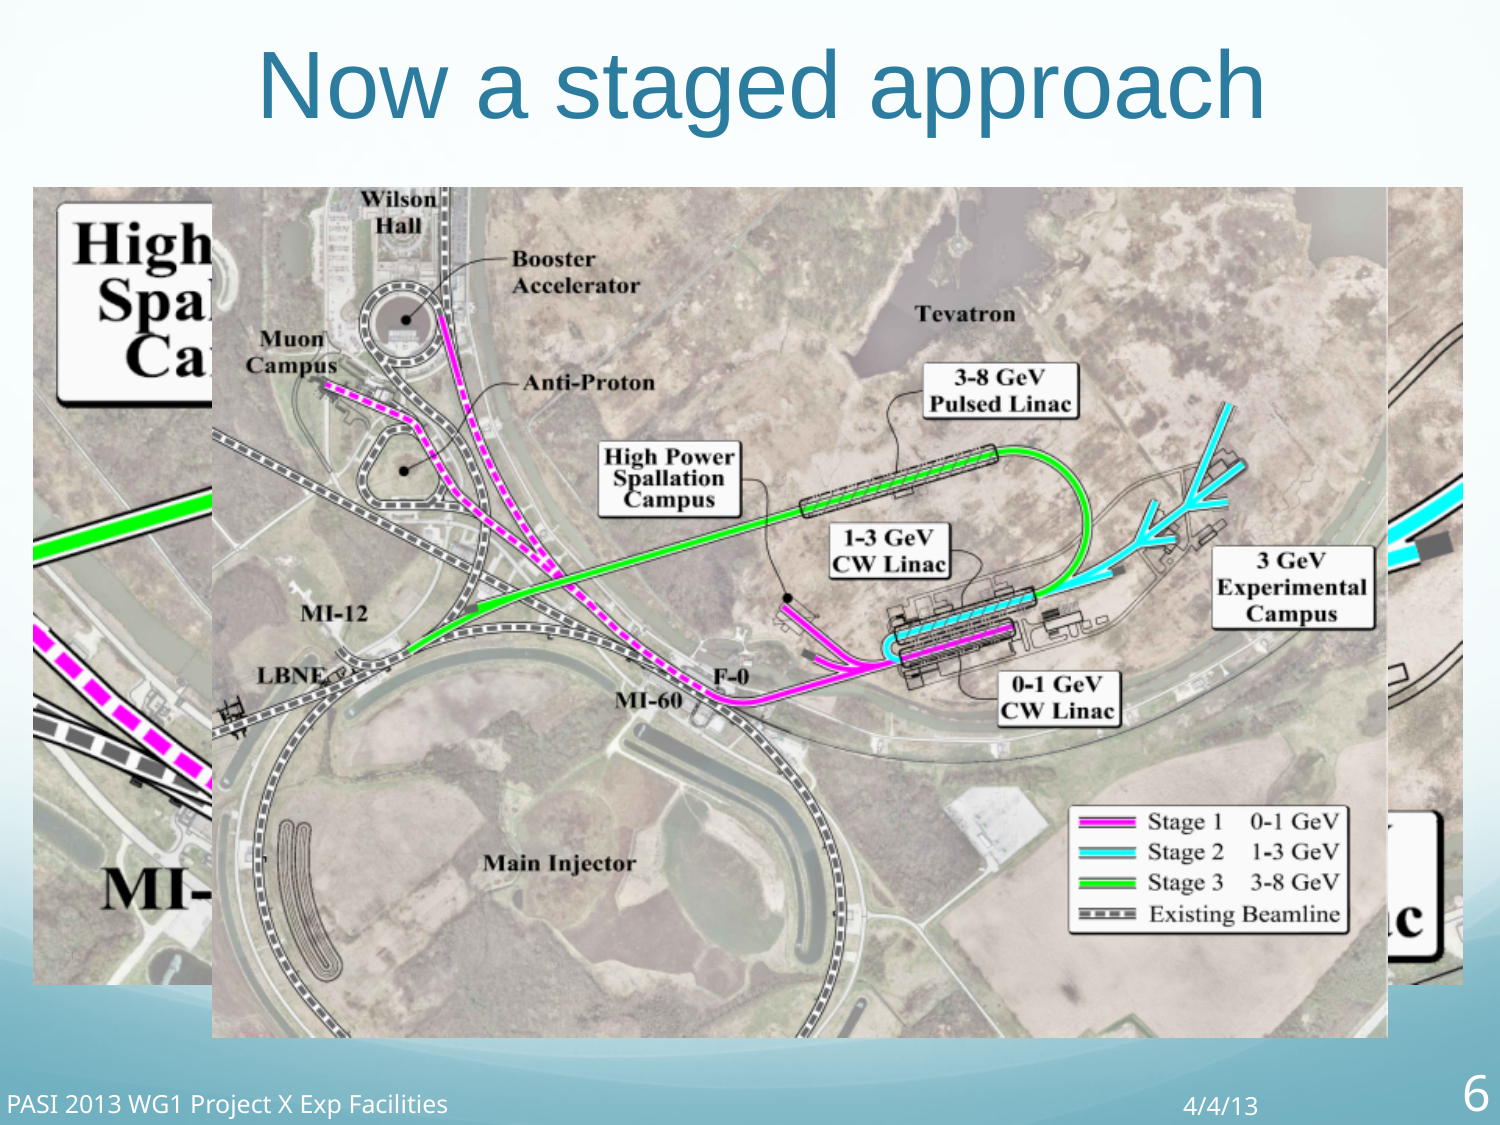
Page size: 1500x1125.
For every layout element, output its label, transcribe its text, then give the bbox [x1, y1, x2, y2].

slide_number 6 [1343, 1066, 1500, 1125]
title Now a staged approach [200, 24, 1325, 146]
footer PASI 2013 WG1 Project X Exp Facilities [0, 1075, 786, 1125]
picture [33, 186, 1463, 1038]
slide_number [923, 1075, 1274, 1125]
